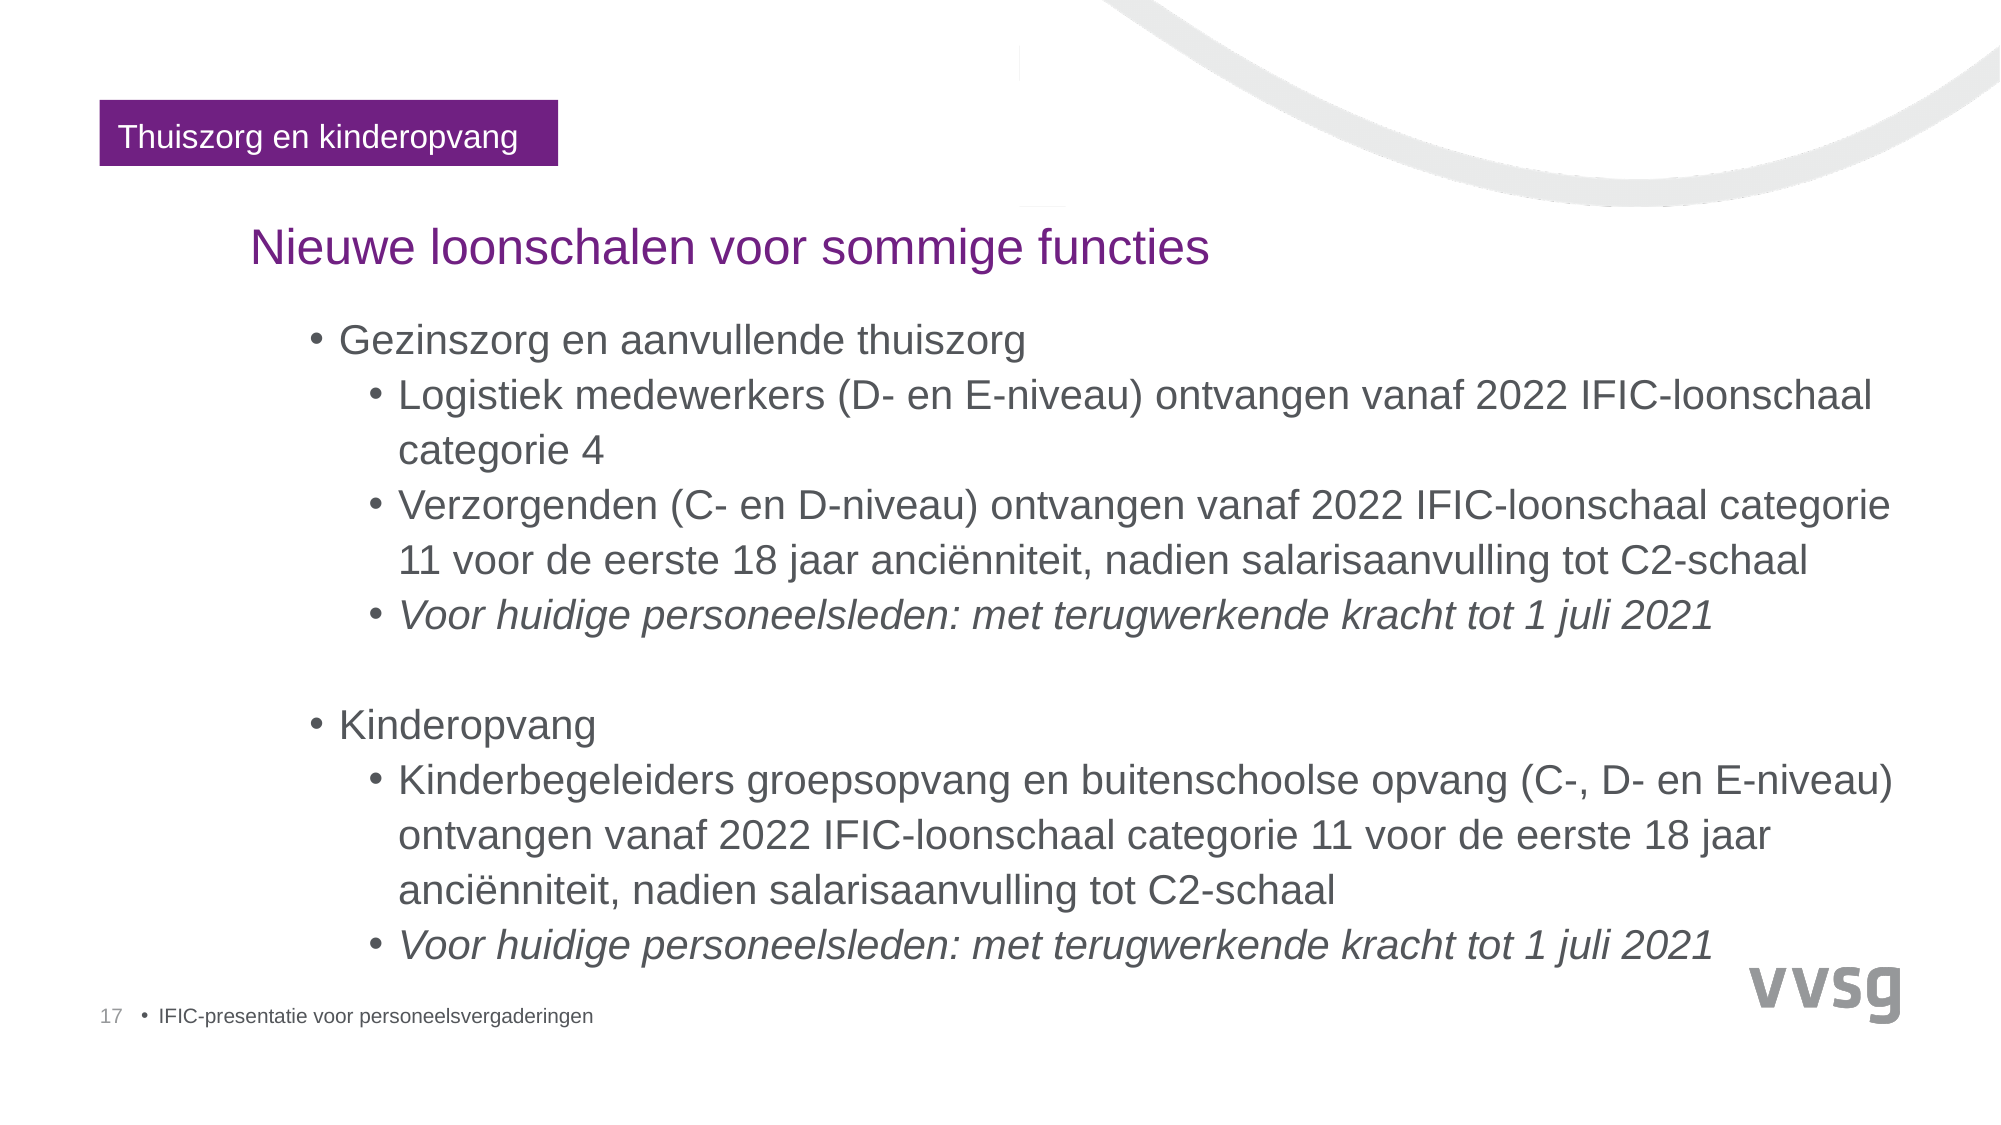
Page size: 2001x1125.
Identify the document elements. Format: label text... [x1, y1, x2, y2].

footer IFIC-presentatie voor personeelsvergaderingen [142, 1002, 842, 1125]
list Gezinszorg en aanvullende thuiszorg Logistiek medewerkers (D- en E-niveau) ontvangen vanaf 2022 IFIC-loonschaal categorie 4 Verzorgenden (C- en D-niveau) ontvangen vanaf 2022 IFIC-loonschaal categorie 11 voor de eerste 18 jaar anciënniteit, nadien salarisaanvulling tot C2-schaal Voor huidige personeelsleden: met terugwerkende kracht tot 1 juli 2021 Per personeelslid: vergelijking huidige functionele loopbaan met IFIC-barema Kinderopvang Kinderbegeleiders groepsopvang en buitenschoolse opvang (C-, D- en E-niveau) ontvangen vanaf 2022 IFIC-loonschaal categorie 11 voor de eerste 18 jaar anciënniteit, nadien salarisaanvulling tot C2-schaal Voor huidige personeelsleden: met terugwerkende kracht tot 1 juli 2021 [250, 308, 1900, 949]
title Nieuwe loonschalen voor sommige functies [249, 220, 1900, 306]
slide_number 17 [99, 1002, 142, 1125]
picture [1749, 967, 1900, 1024]
list Thuiszorg en kinderopvang [99, 99, 559, 166]
picture [1019, 0, 2000, 207]
